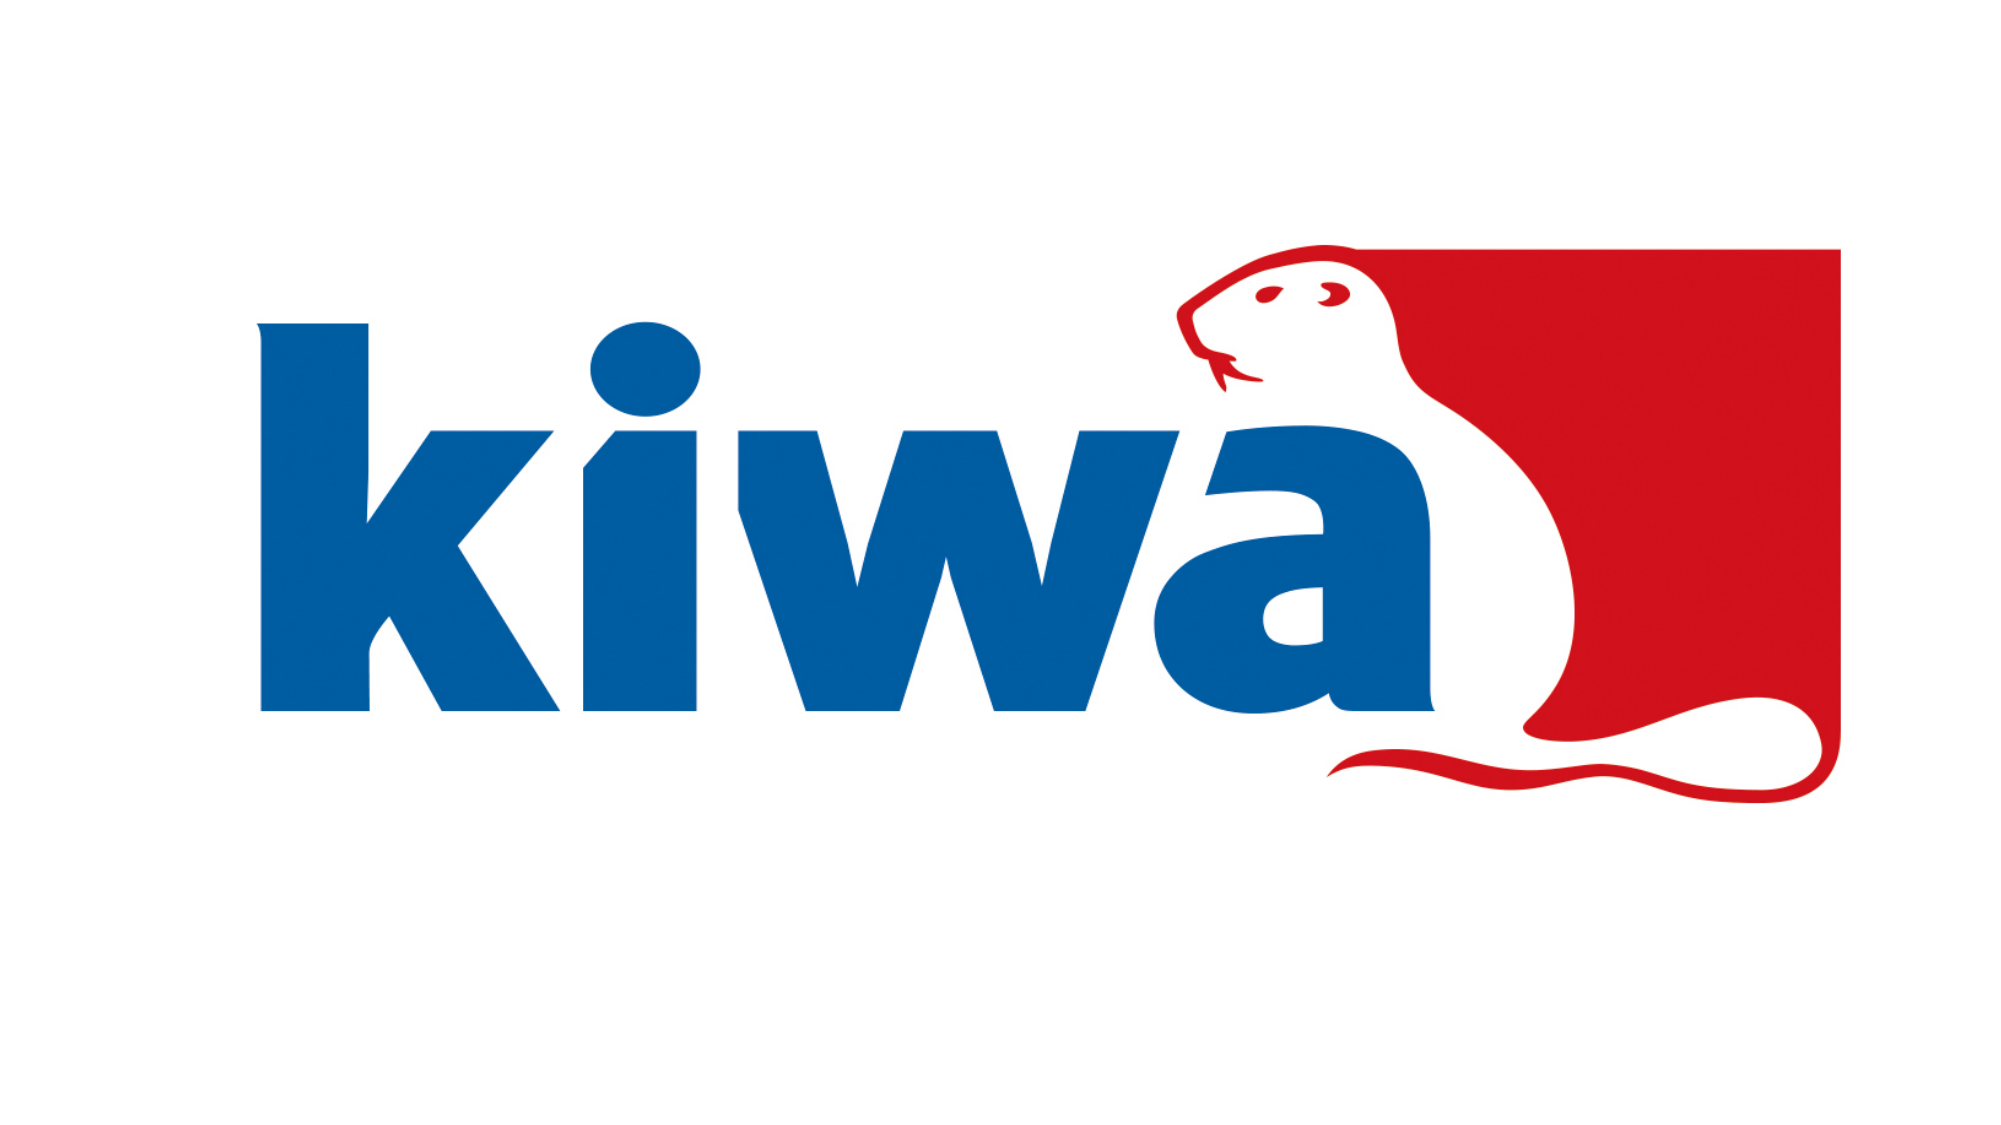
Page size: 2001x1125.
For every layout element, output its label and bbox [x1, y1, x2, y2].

picture [236, 239, 1863, 813]
